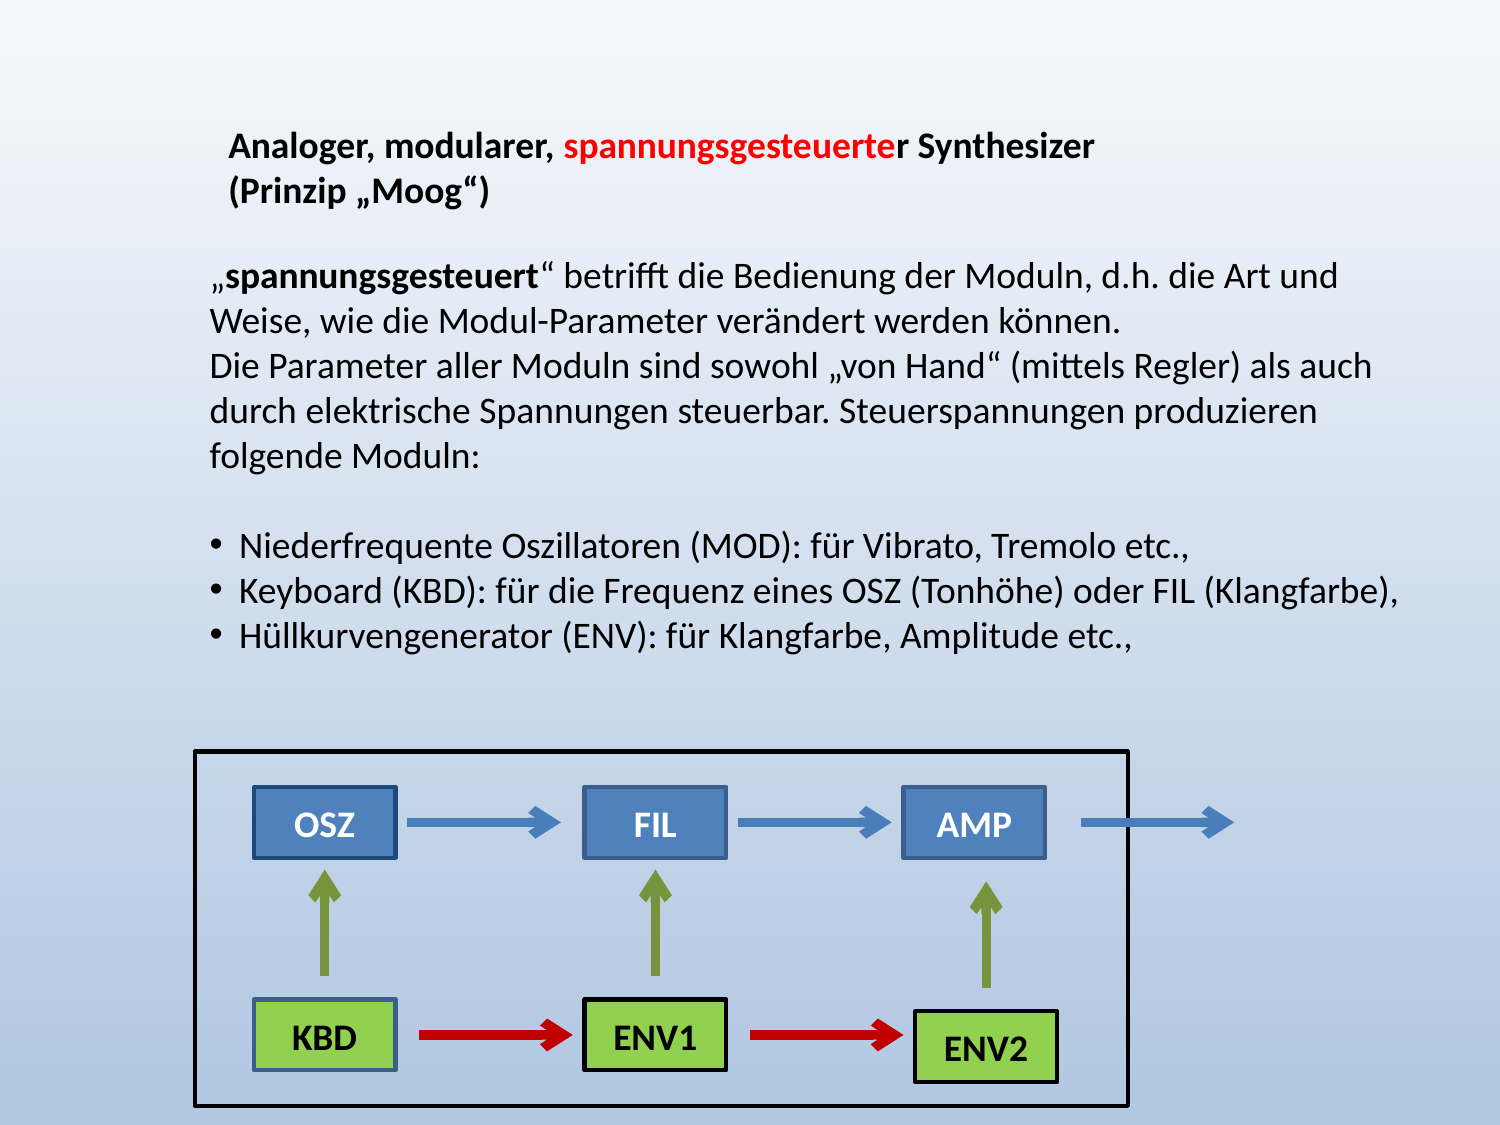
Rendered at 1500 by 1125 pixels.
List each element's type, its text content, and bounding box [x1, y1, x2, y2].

text_box „spannungsgesteuert“ betrifft die Bedienung der Moduln, d.h. die Art und Weise, wie die Modul-Parameter verändert werden können. Die Parameter aller Moduln sind sowohl „von Hand“ (mittels Regler) als auch durch elektrische Spannungen steuerbar. Steuerspannungen produzieren folgende Moduln: Niederfrequente Oszillatoren (MOD): für Vibrato, Tremolo etc., Keyboard (KBD): für die Frequenz eines OSZ (Tonhöhe) oder FIL (Klangfarbe), Hüllkurvengenerator (ENV): für Klangfarbe, Amplitude etc., [194, 243, 1447, 709]
text_box [193, 749, 1130, 1108]
text_box Analoger, modularer, spannungsgesteuerter Synthesizer (Prinzip „Moog“) [213, 113, 1111, 219]
